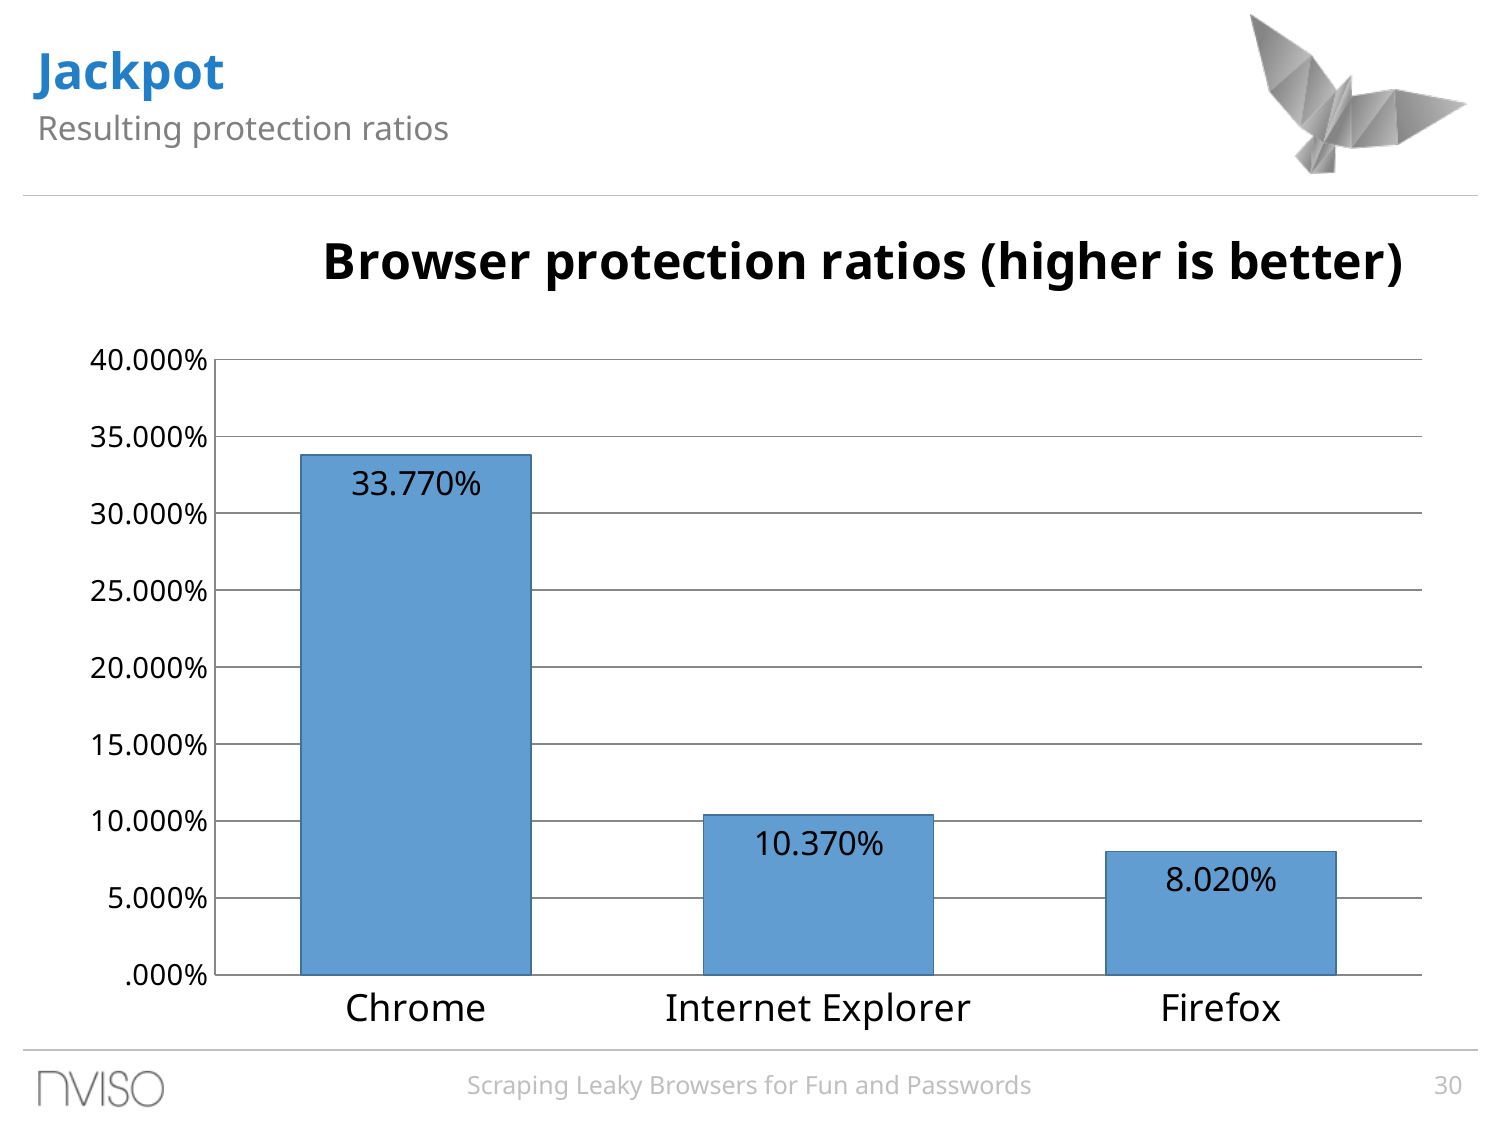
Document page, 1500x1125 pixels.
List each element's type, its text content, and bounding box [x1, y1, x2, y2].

list Jackpot [22, 37, 1215, 99]
list Resulting protection ratios [22, 99, 1215, 186]
slide_number 30 [1348, 1062, 1478, 1104]
footer Scraping Leaky Browsers for Fun and Passwords [228, 1062, 1272, 1104]
picture [37, 1065, 175, 1110]
picture [1250, 14, 1467, 174]
chart [62, 199, 1451, 1050]
